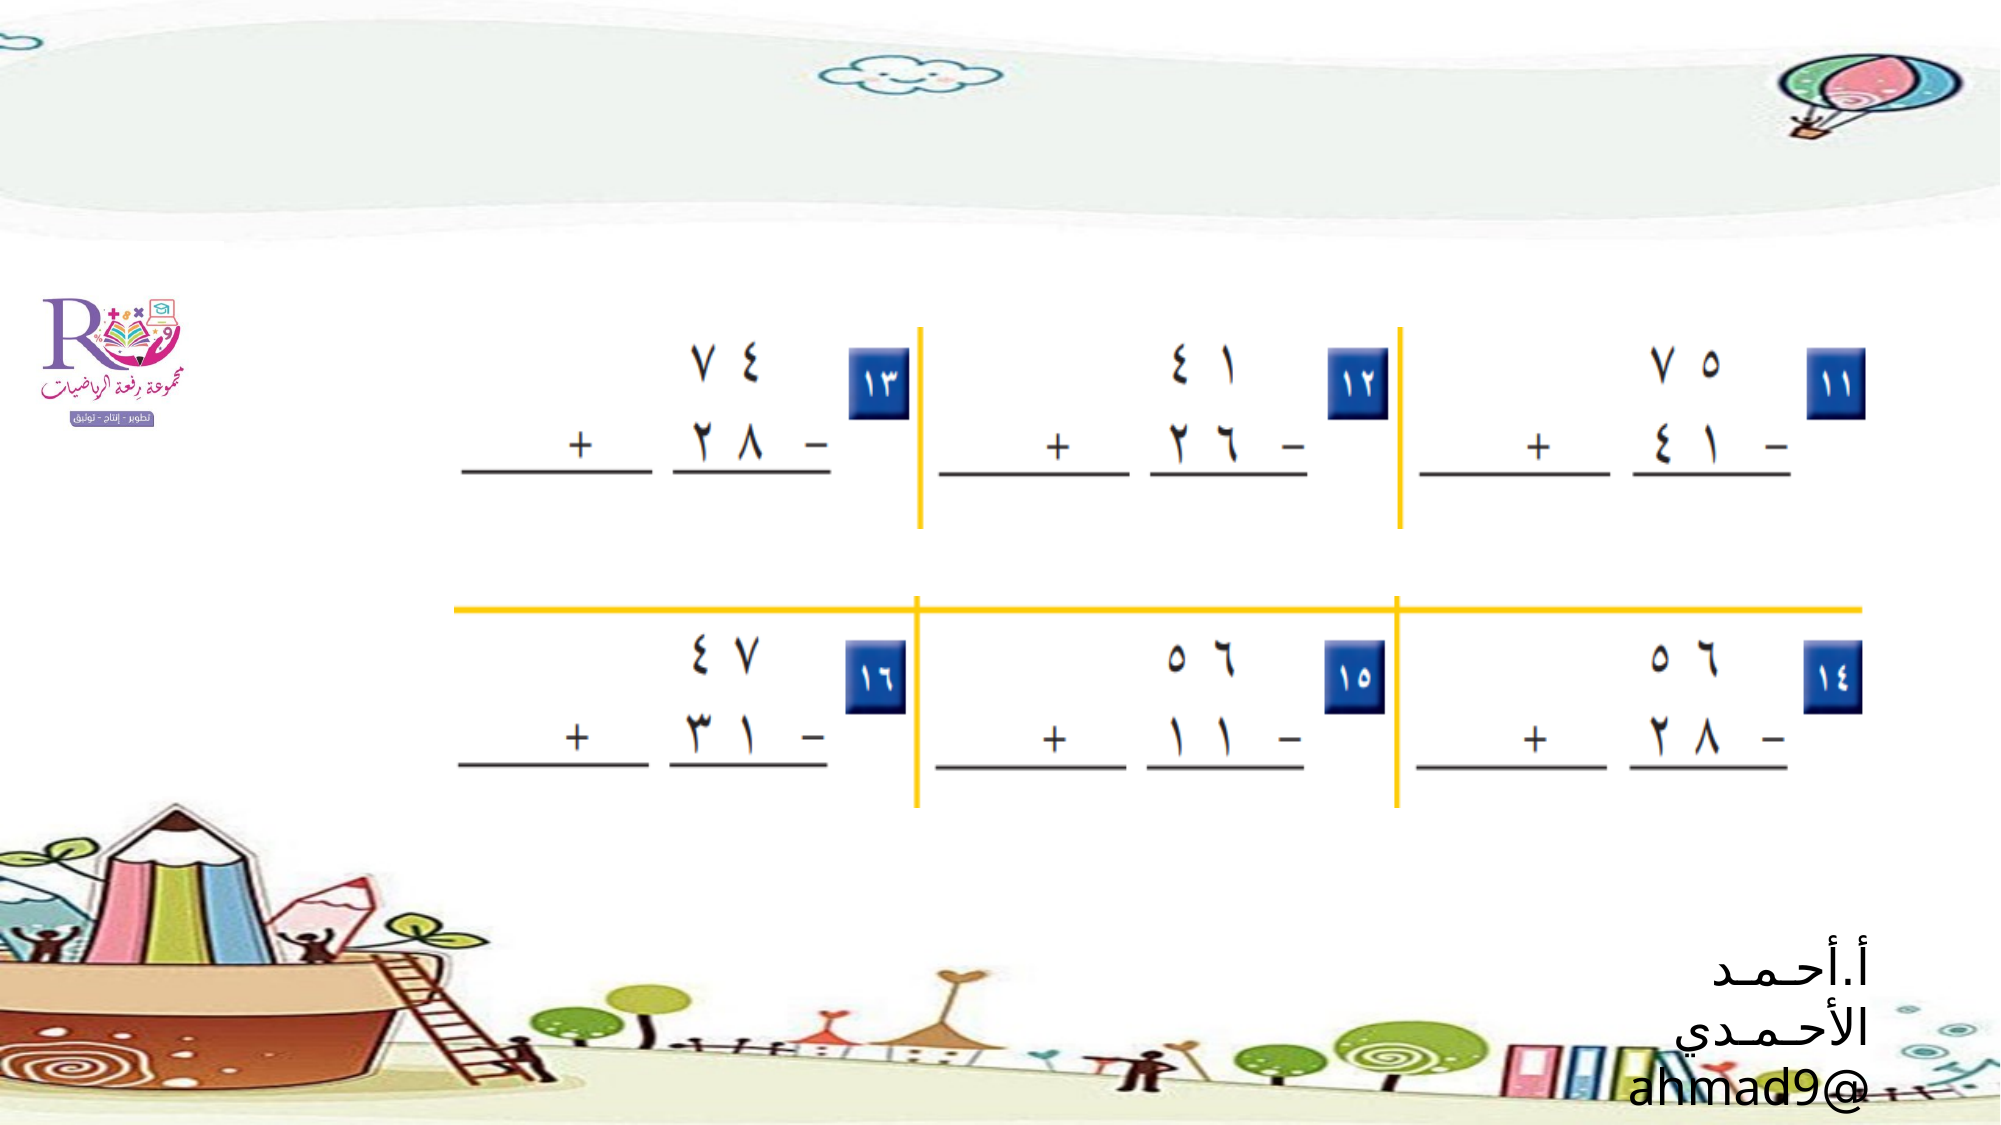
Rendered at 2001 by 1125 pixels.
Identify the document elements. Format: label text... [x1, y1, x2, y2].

picture [0, 0, 2001, 1125]
text_box أ.أحـمـد الأحـمـدي @ahmad9963 [1600, 927, 1886, 1125]
